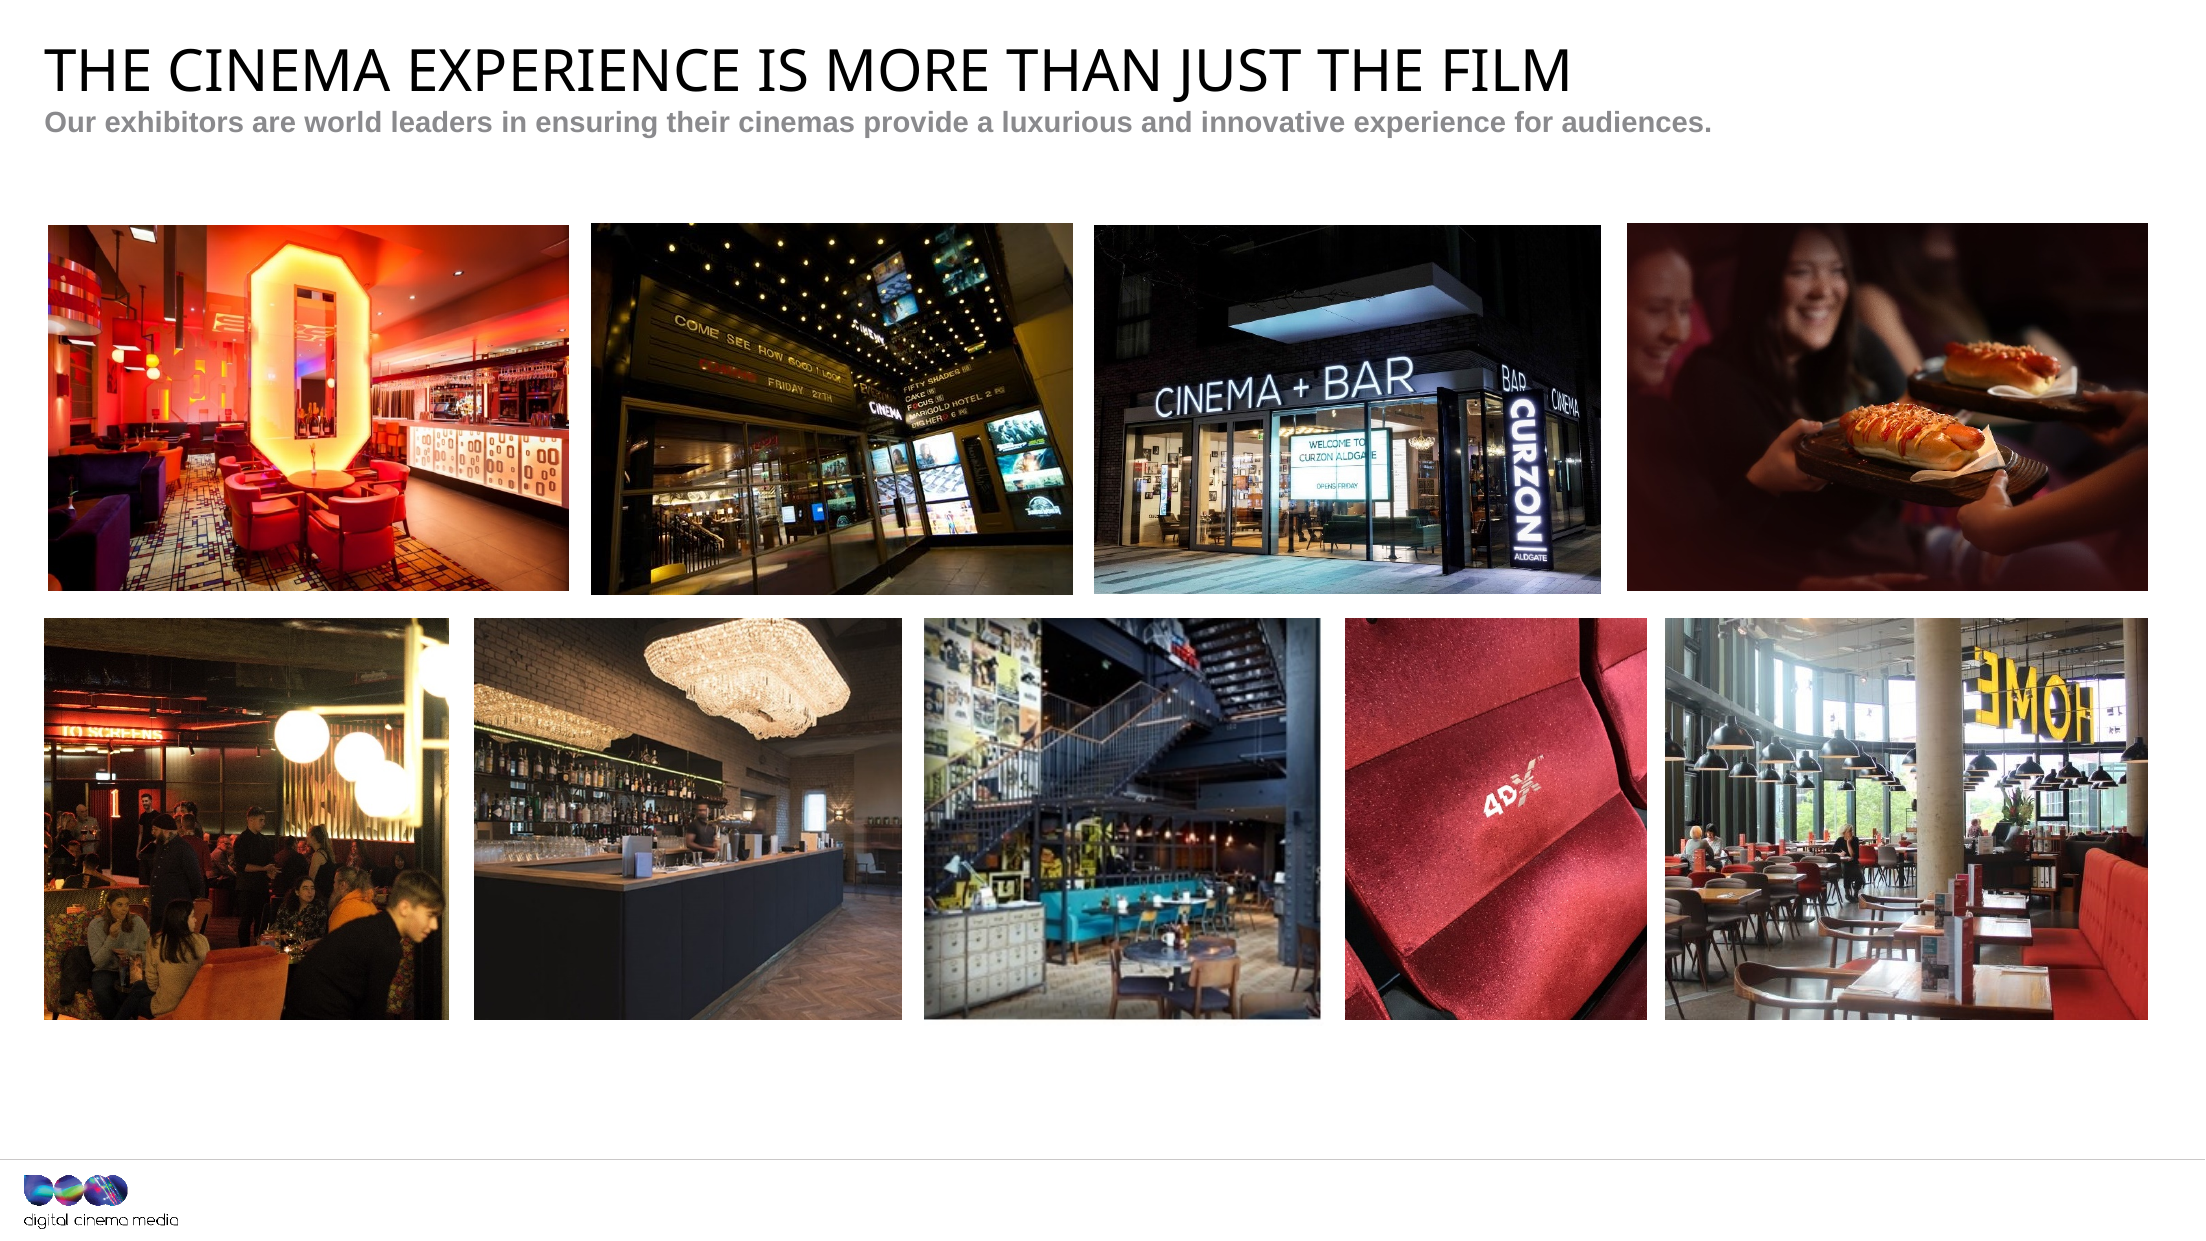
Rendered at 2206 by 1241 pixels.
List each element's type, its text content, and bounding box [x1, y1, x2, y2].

picture [1665, 618, 2149, 1020]
picture [43, 618, 449, 1020]
picture [1345, 618, 1647, 1020]
text_box Our exhibitors are world leaders in ensuring their cinemas provide a luxurious and innovative experience for audiences. [44, 106, 1915, 179]
picture [590, 223, 1073, 595]
picture [47, 225, 570, 591]
picture [1094, 225, 1601, 595]
picture [474, 618, 902, 1020]
title The Cinema experience IS more than just the film [44, 44, 2081, 92]
picture [923, 618, 1327, 1028]
picture [1626, 223, 2149, 591]
picture [24, 1175, 178, 1229]
